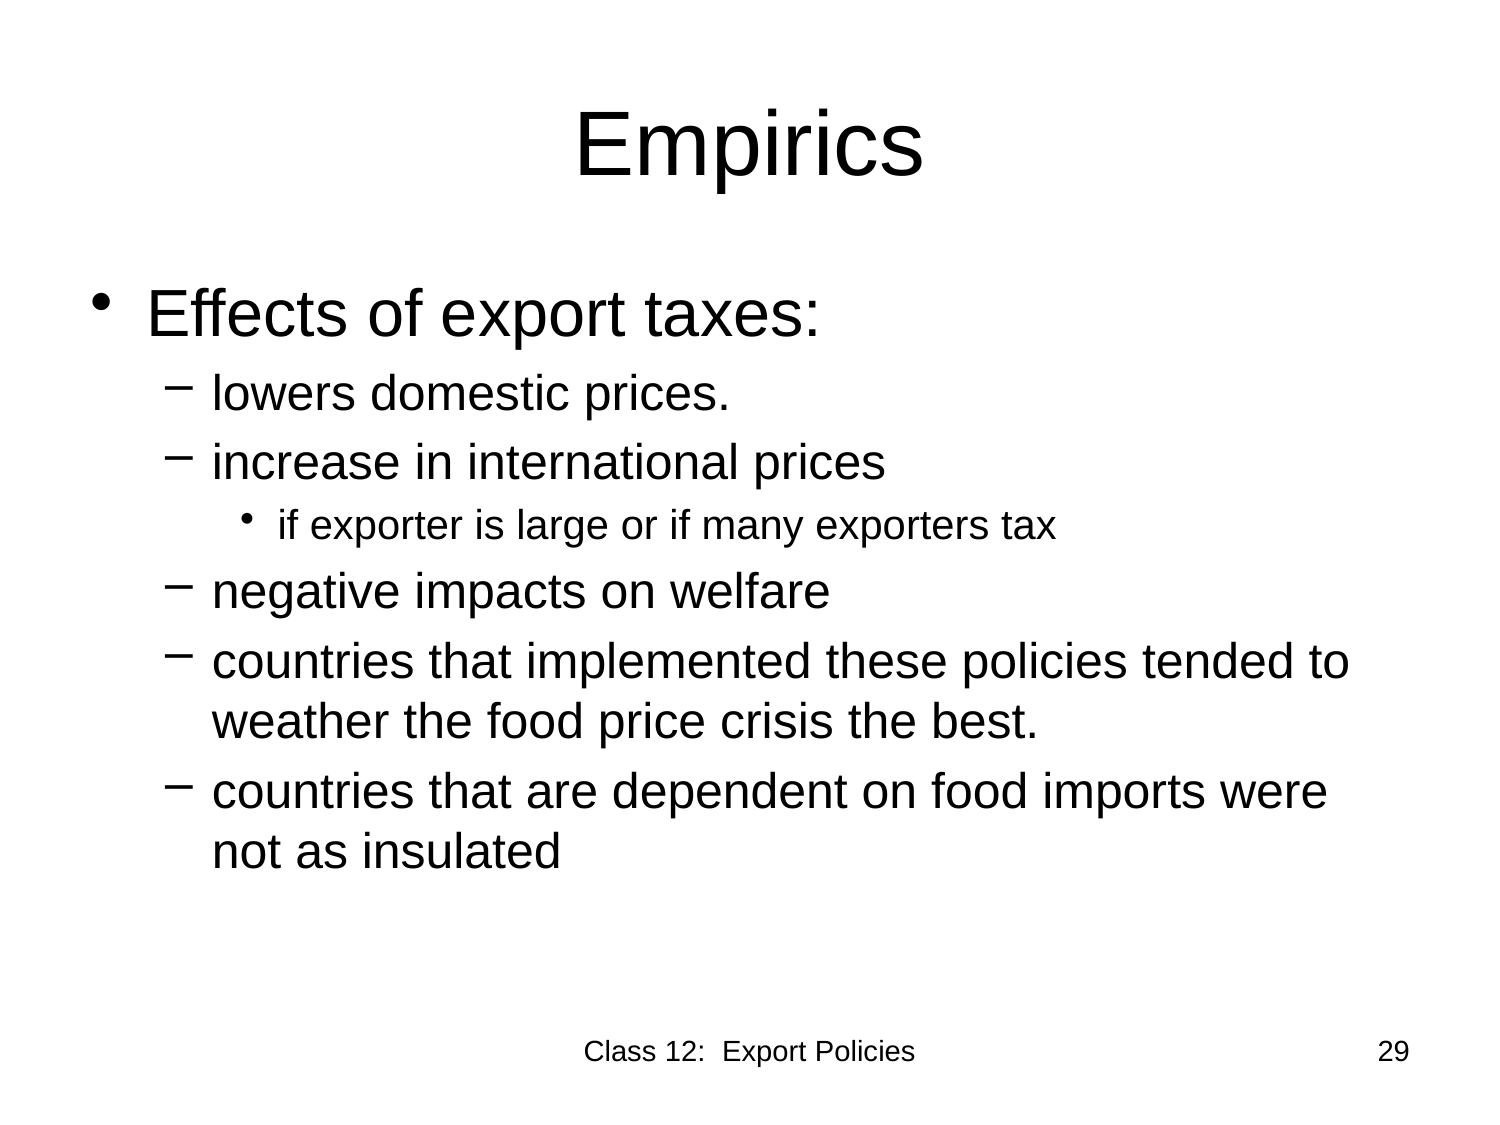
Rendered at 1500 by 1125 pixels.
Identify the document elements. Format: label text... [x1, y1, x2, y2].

list Effects of export taxes: lowers domestic prices. increase in international prices if exporter is large or if many exporters tax negative impacts on welfare countries that implemented these policies tended to weather the food price crisis the best. countries that are dependent on food imports were not as insulated [74, 262, 1426, 1006]
slide_number 29 [1074, 1024, 1426, 1103]
footer Class 12: Export Policies [512, 1024, 988, 1103]
title Empirics [74, 44, 1426, 233]
